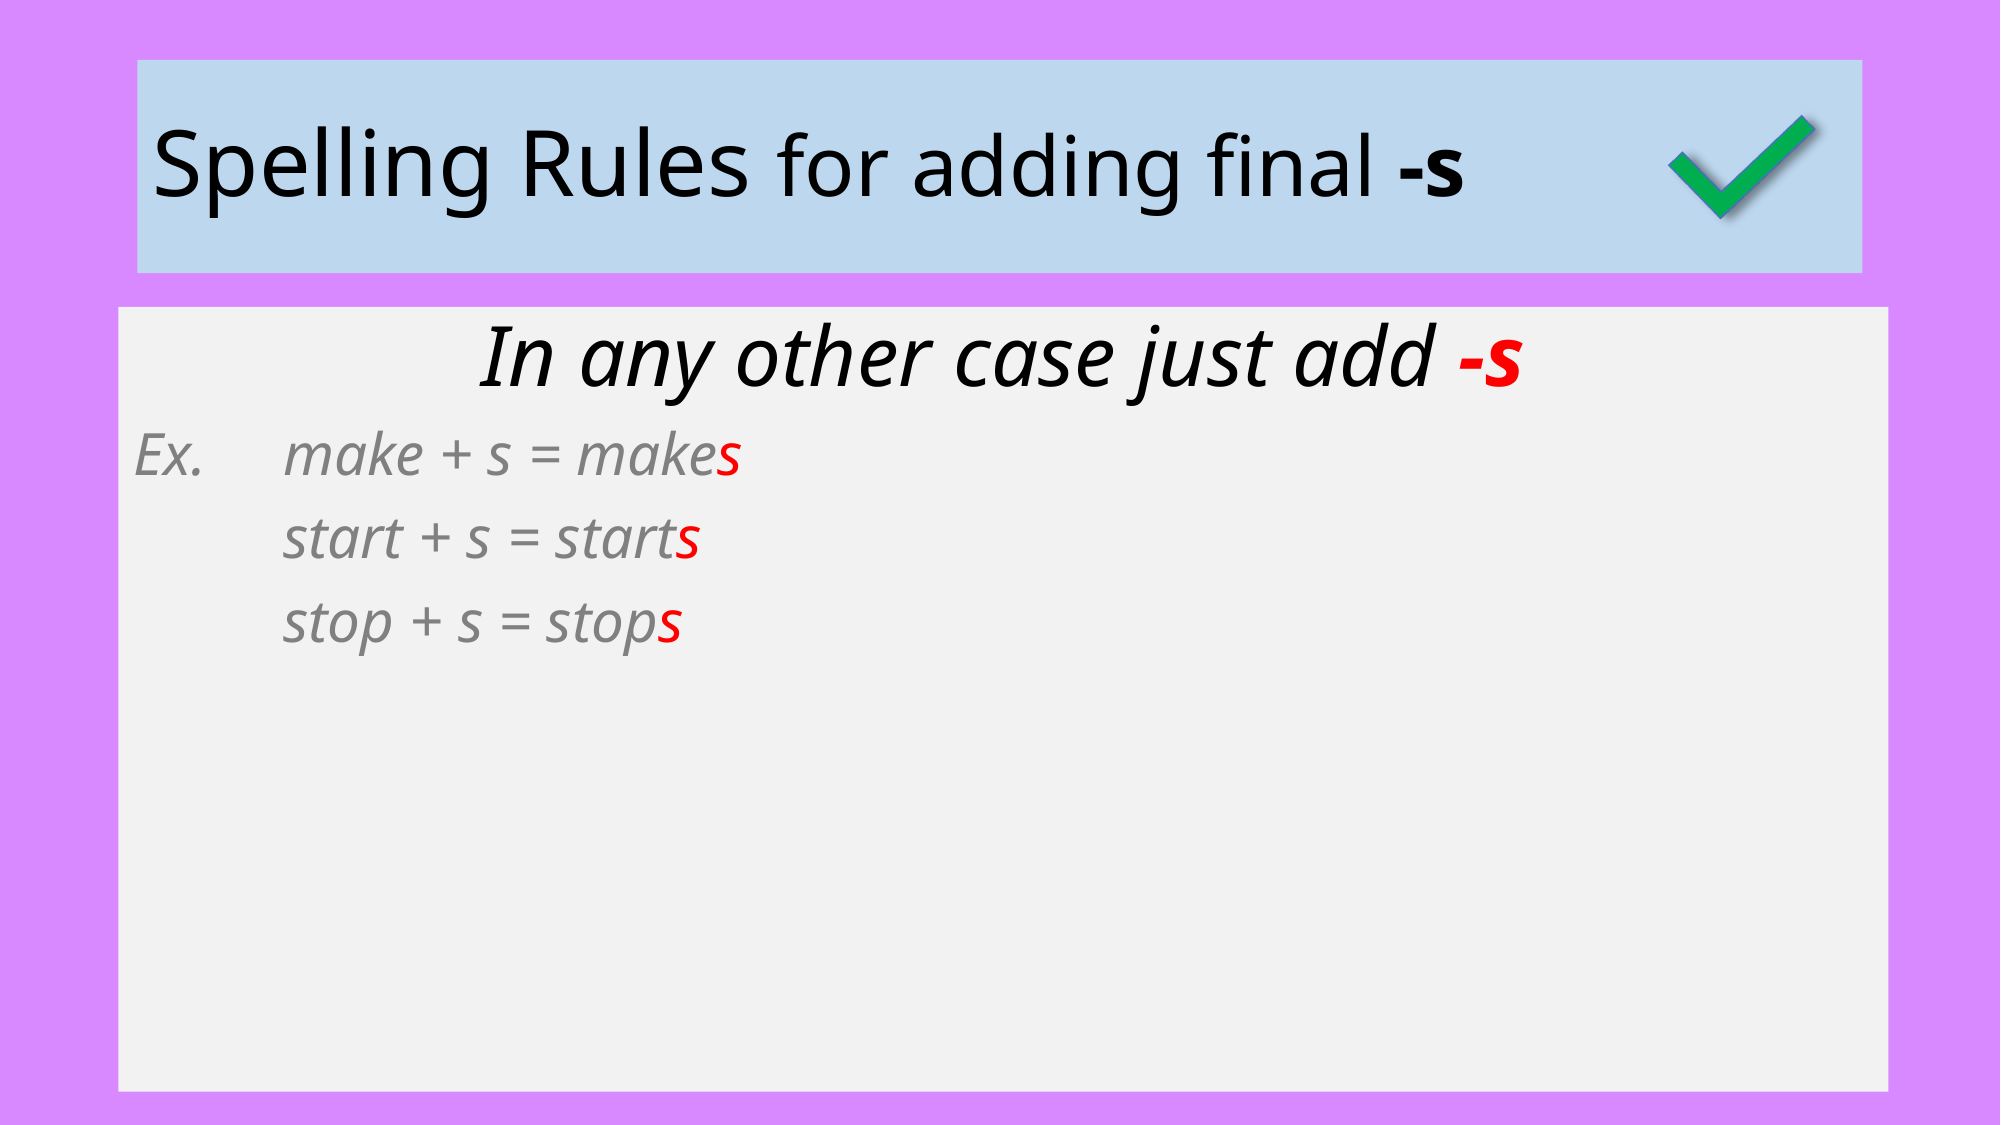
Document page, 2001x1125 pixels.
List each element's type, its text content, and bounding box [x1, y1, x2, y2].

picture [1666, 91, 1817, 242]
list In any other case just add -s Ex. make + s = makes start + s = starts stop + s = stops [118, 306, 1889, 1092]
title Spelling Rules for adding final -s [137, 59, 1863, 274]
